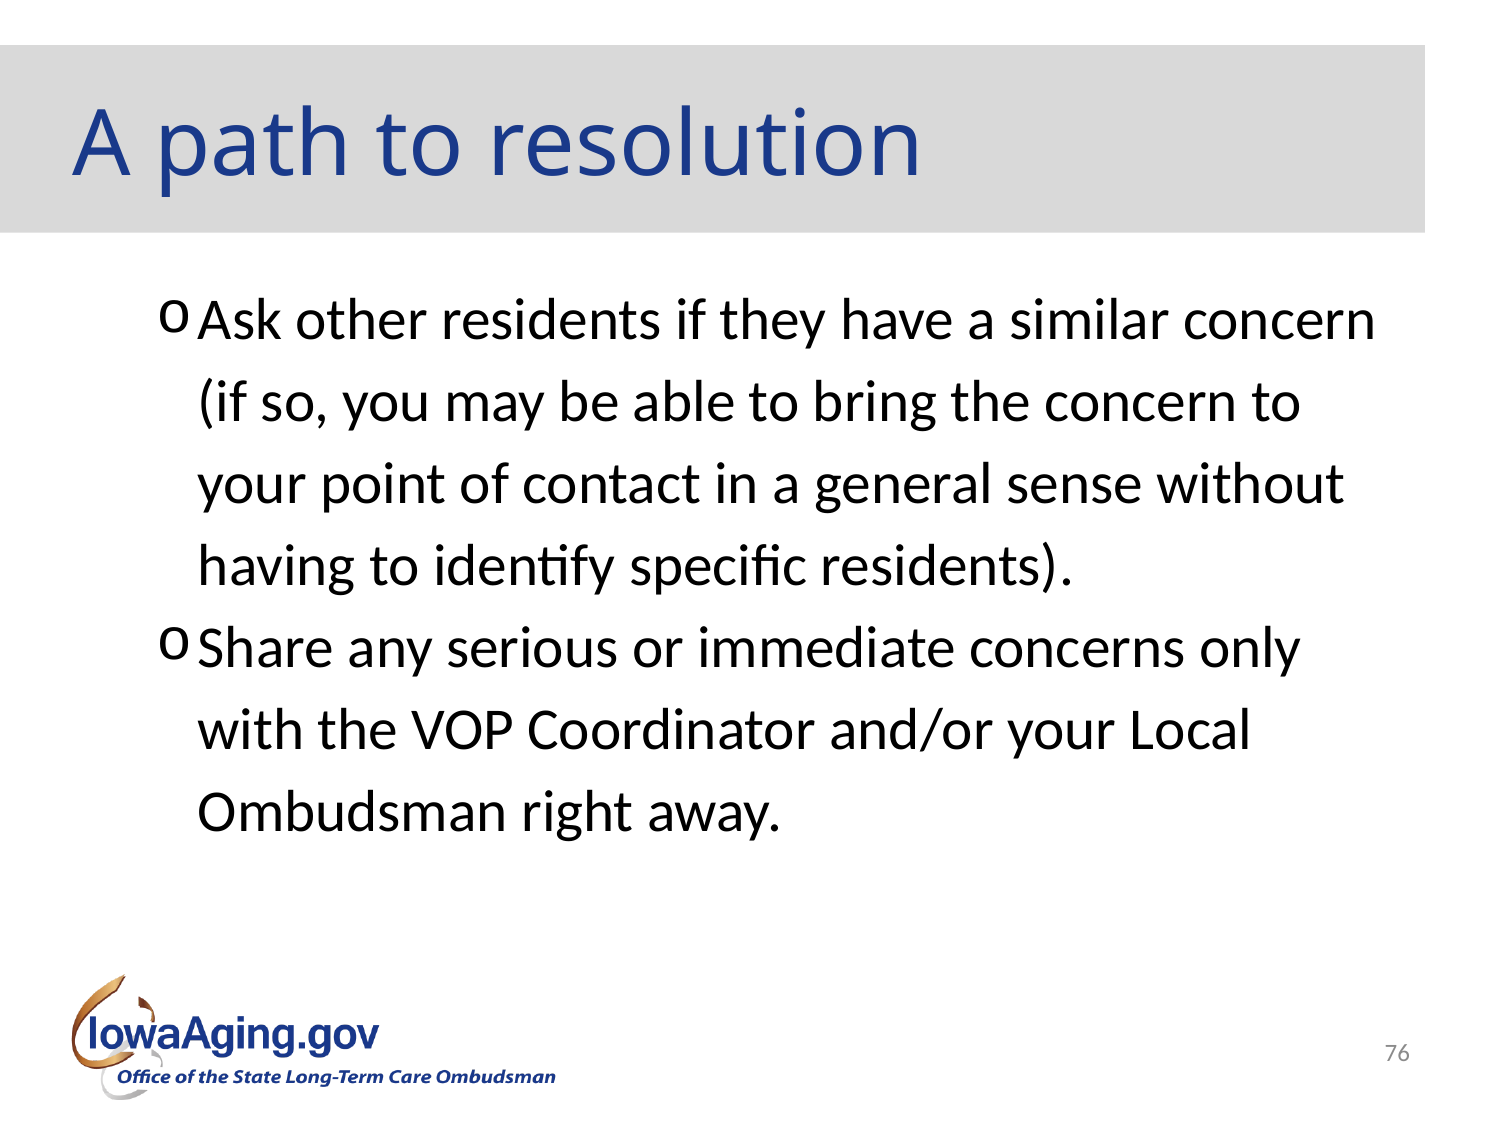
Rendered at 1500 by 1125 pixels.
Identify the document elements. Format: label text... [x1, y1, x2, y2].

title A path to resolution [0, 45, 1425, 233]
list Ask other residents if they have a similar concern (if so, you may be able to bring the concern to your point of contact in a general sense without having to identify specific residents). Share any serious or immediate concerns only with the VOP Coordinator and/or your Local Ombudsman right away. [75, 262, 1425, 975]
picture [57, 974, 556, 1100]
slide_number 76 [1100, 1021, 1425, 1082]
